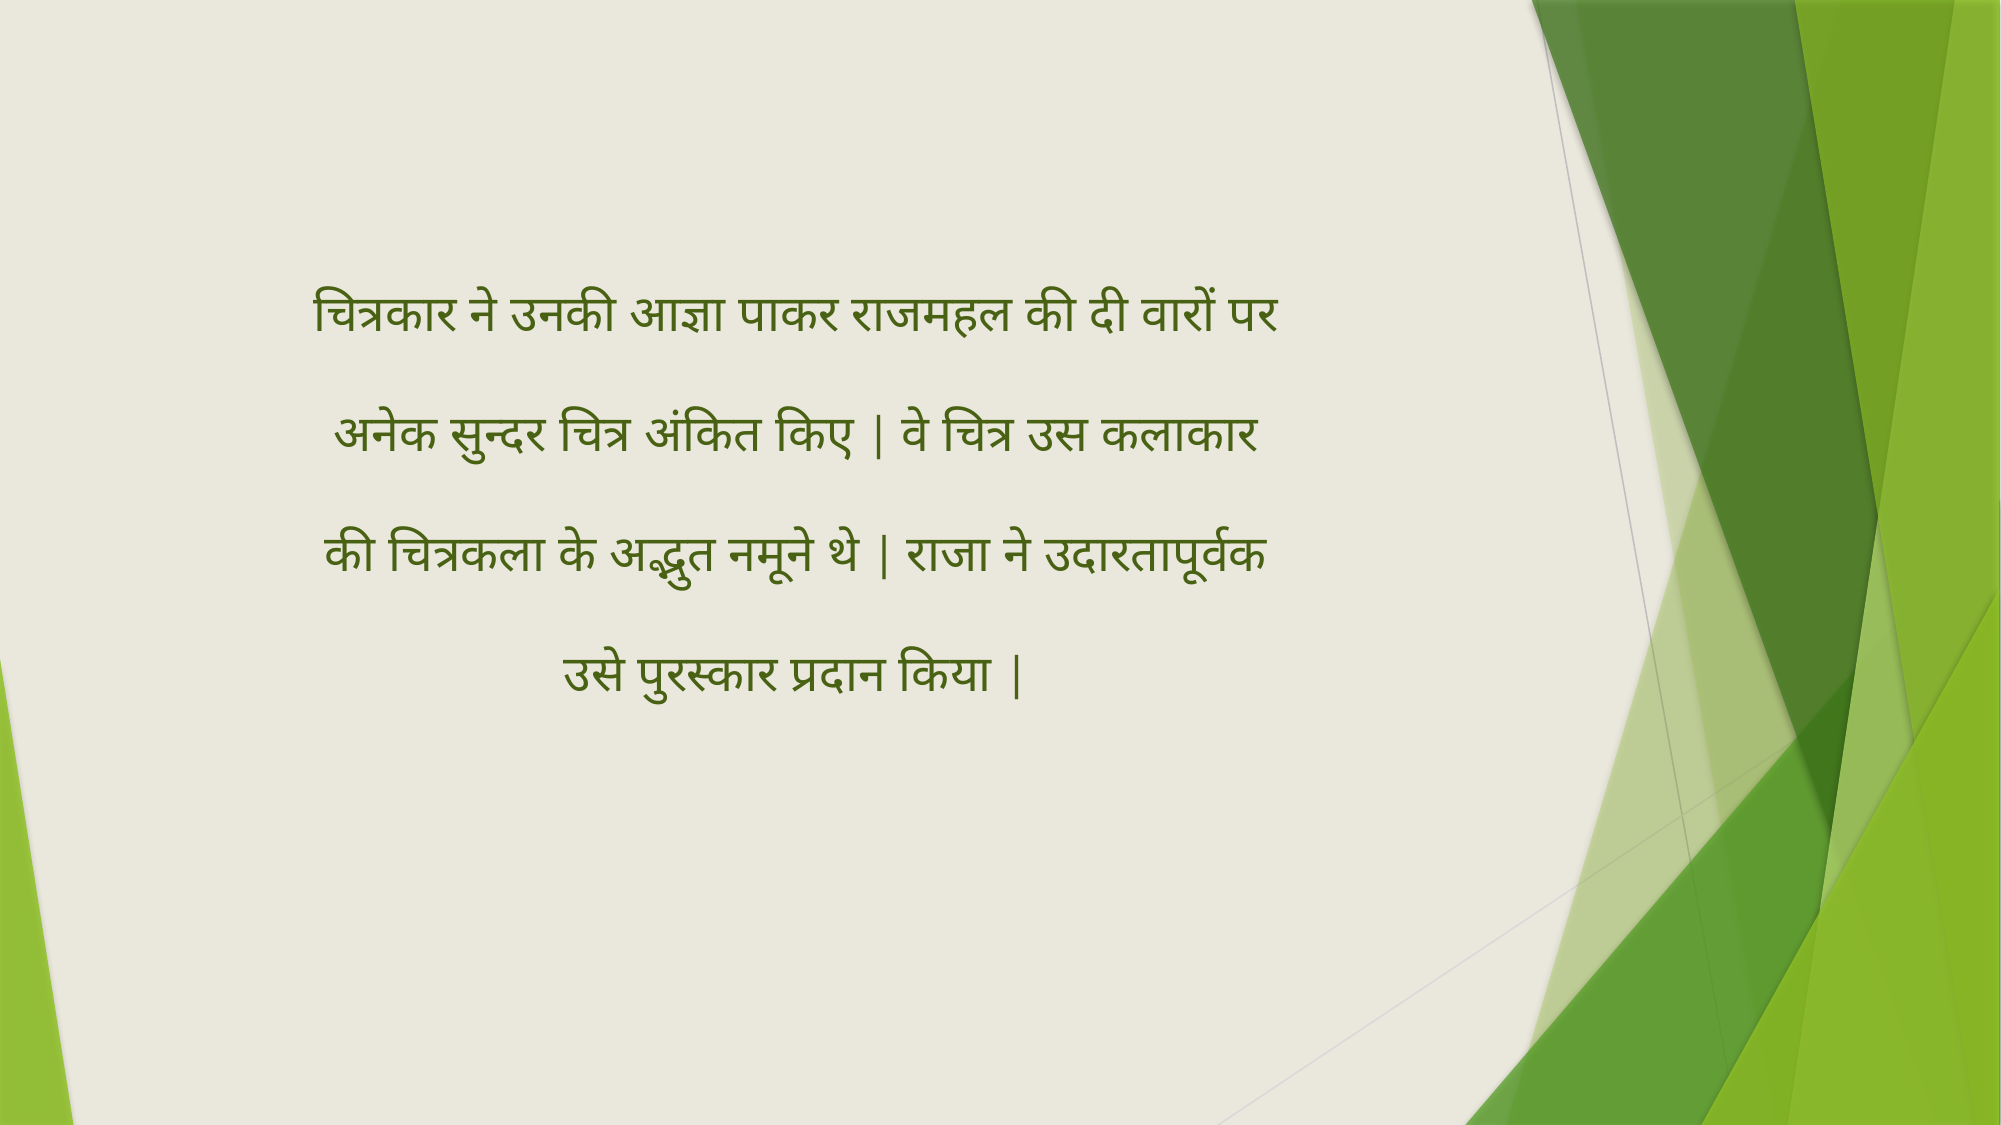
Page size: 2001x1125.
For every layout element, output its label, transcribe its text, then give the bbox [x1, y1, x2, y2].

text_box चित्रकार ने उनकी आज्ञा पाकर राजमहल की दी वारों पर अनेक सुन्दर चित्र अंकित किए | वे चित्र उस कलाकार की चित्रकला के अद्भुत नमूने थे | राजा ने उदारतापूर्वक उसे पुरस्कार प्रदान किया | [295, 214, 1296, 709]
